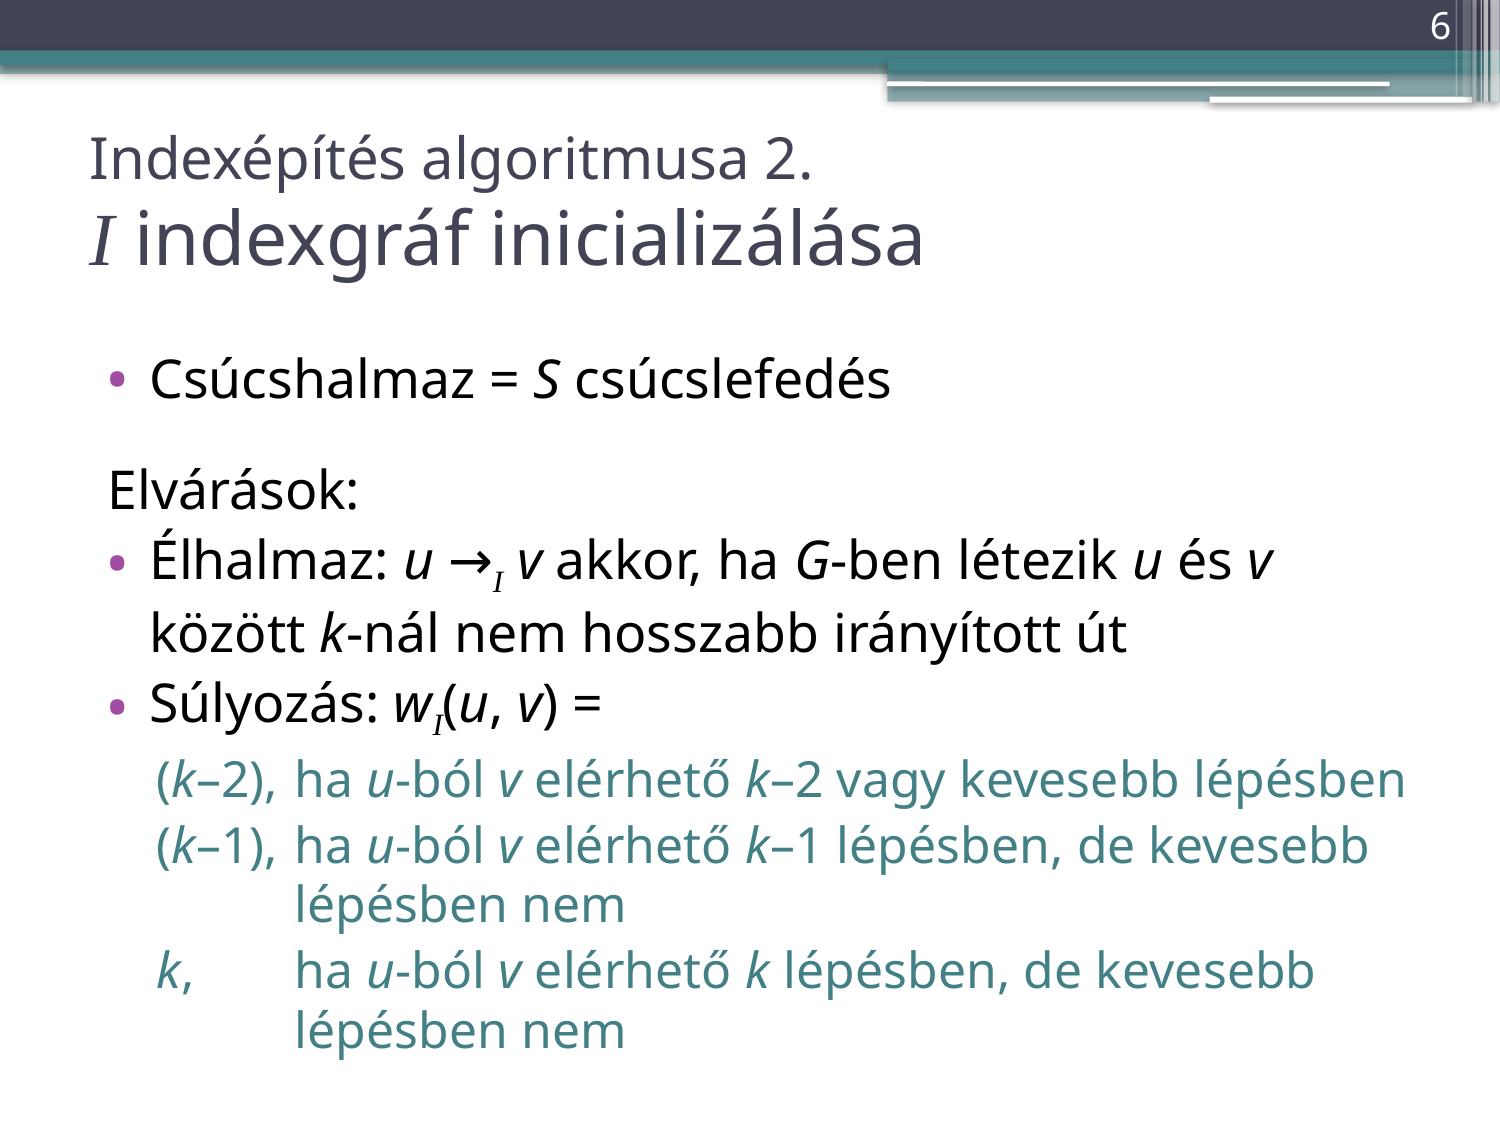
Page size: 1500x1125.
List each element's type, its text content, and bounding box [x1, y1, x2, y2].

list Csúcshalmaz = S csúcslefedés Elvárások: Élhalmaz: u →I v akkor, ha G-ben létezik u és v között k-nál nem hosszabb irányított út Súlyozás: wI(u, v) = (k–2), ha u-ból v elérhető k–2 vagy kevesebb lépésben (k–1), ha u-ból v elérhető k–1 lépésben, de kevesebb lépésben nem k, ha u-ból v elérhető k lépésben, de kevesebb lépésben nem [75, 338, 1425, 1079]
slide_number 6 [1341, 0, 1466, 61]
title Indexépítés algoritmusa 2. I indexgráf inicializálása [75, 113, 1425, 289]
